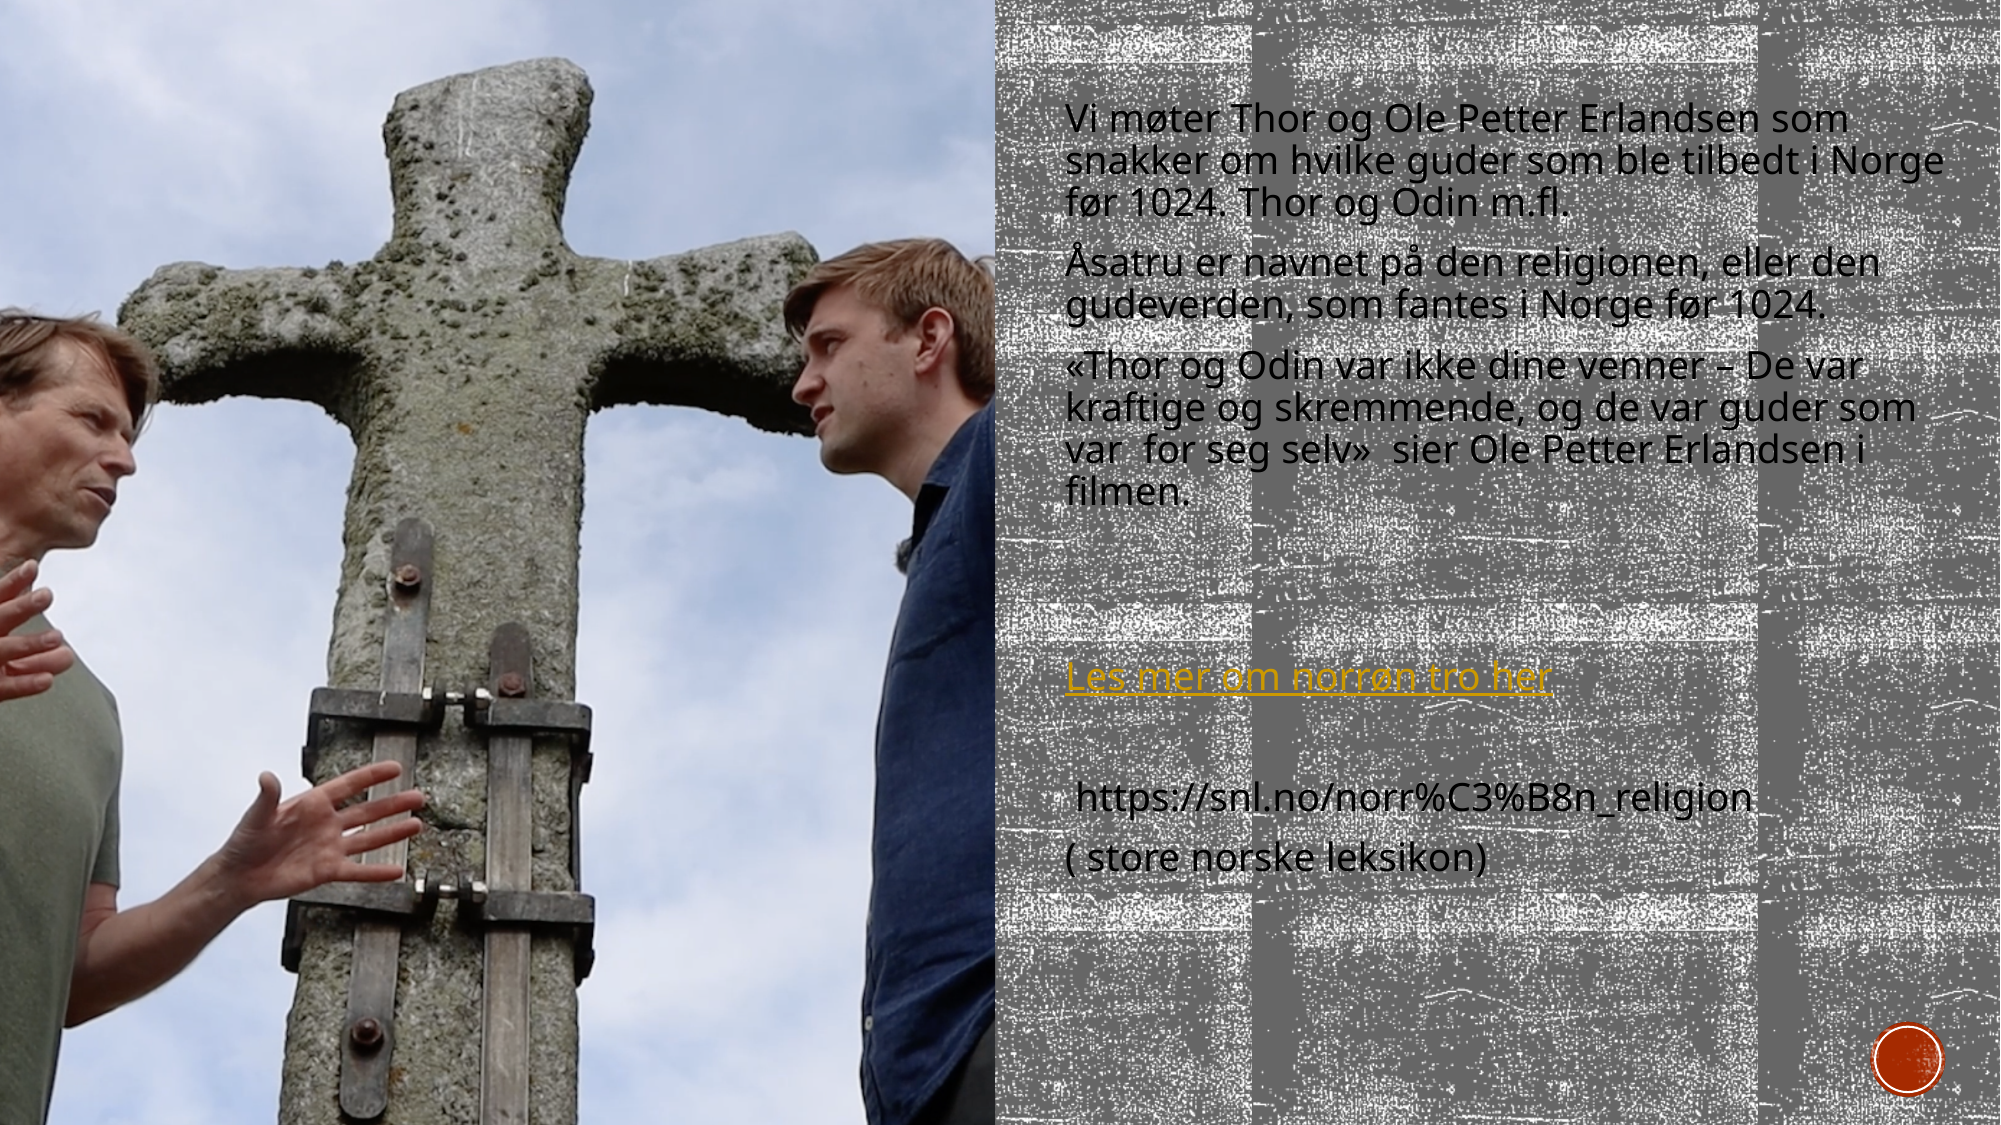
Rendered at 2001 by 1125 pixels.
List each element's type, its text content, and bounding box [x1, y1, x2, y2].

picture [0, 0, 996, 1125]
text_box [1872, 1024, 1944, 1096]
text_box [996, 0, 2000, 1125]
list Vi møter Thor og Ole Petter Erlandsen som snakker om hvilke guder som ble tilbedt i Norge før 1024. Thor og Odin m.fl. Åsatru er navnet på den religionen, eller den gudeverden, som fantes i Norge før 1024. «Thor og Odin var ikke dine venner – De var kraftige og skremmende, og de var guder som var for seg selv» sier Ole Petter Erlandsen i filmen. Les mer om norrøn tro her https://snl.no/norr%C3%B8n_religion ( store norske leksikon) [1050, 91, 2000, 894]
